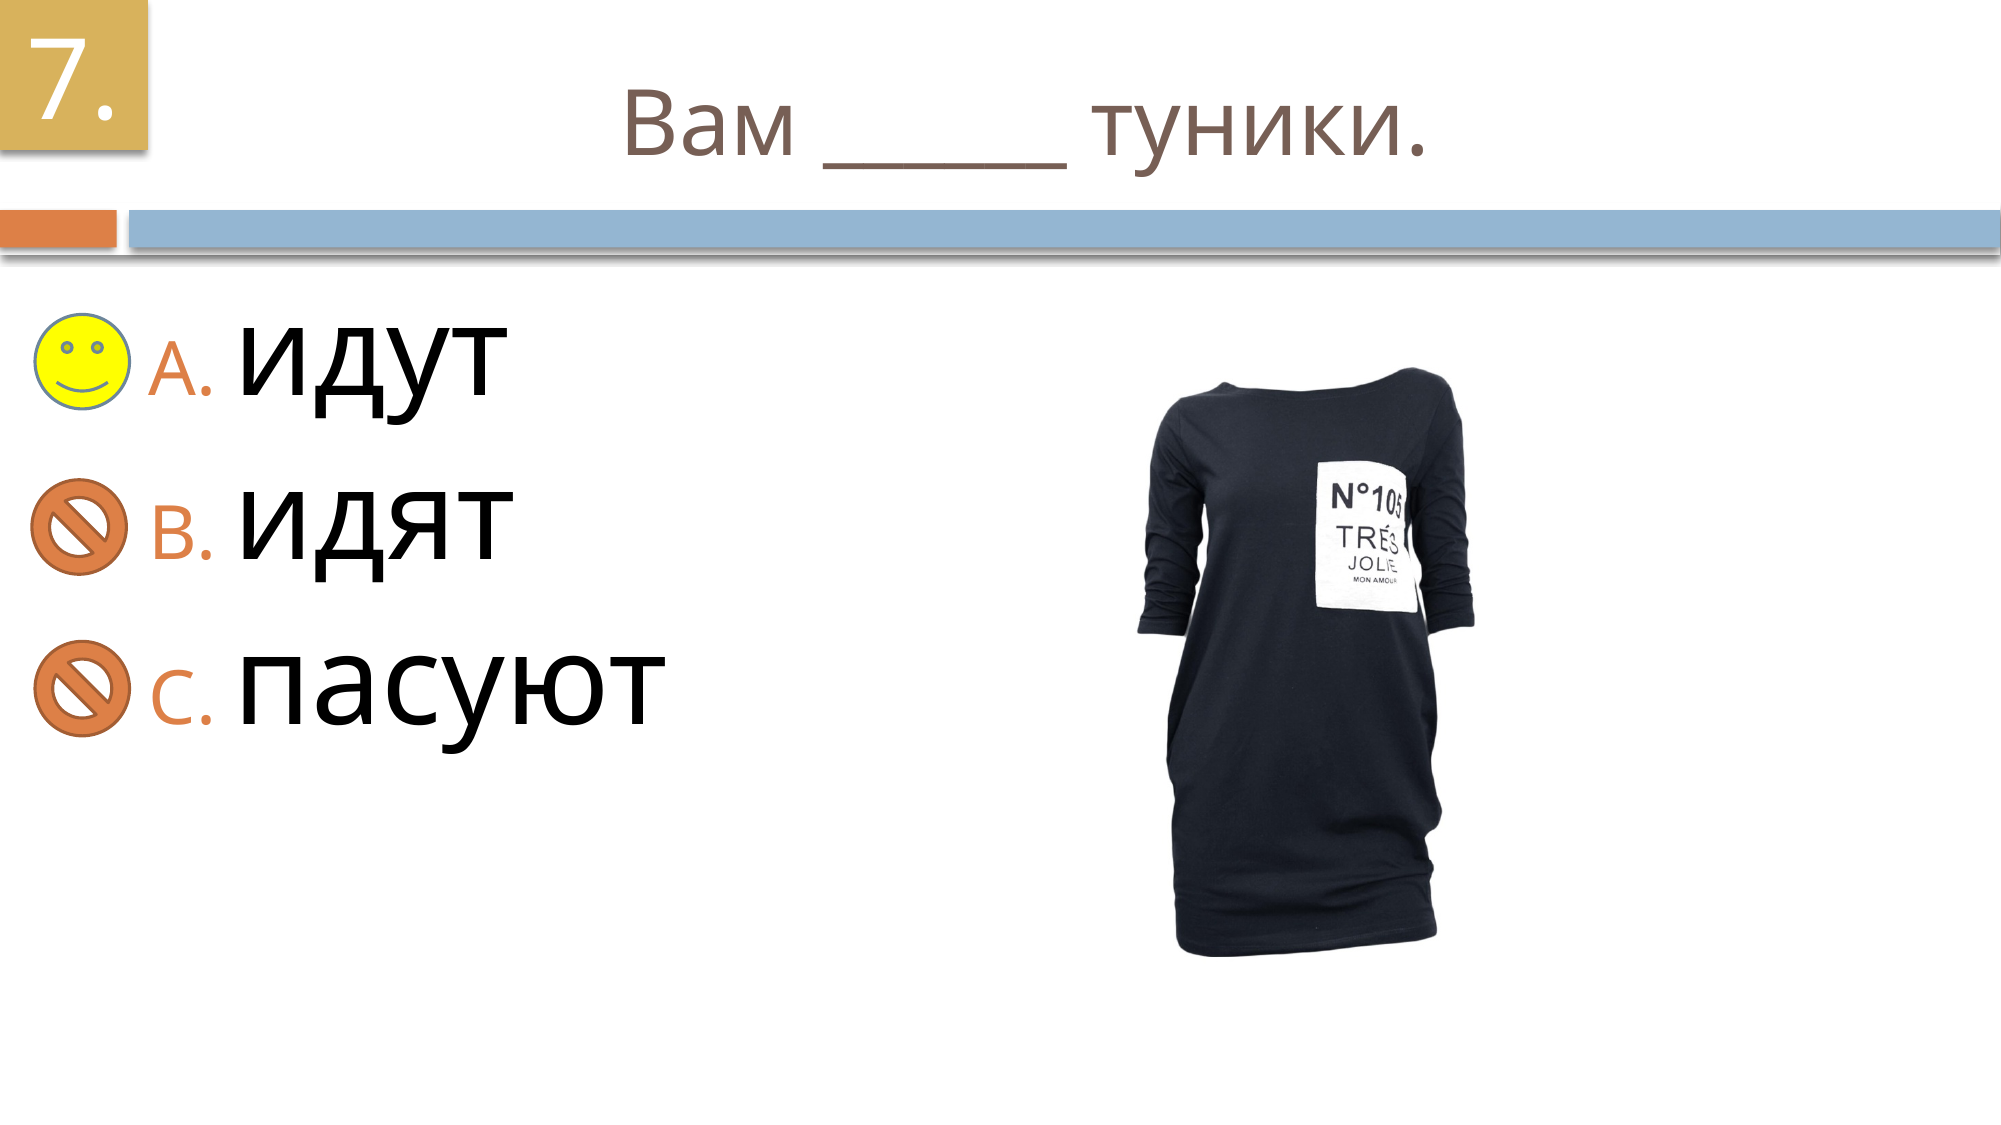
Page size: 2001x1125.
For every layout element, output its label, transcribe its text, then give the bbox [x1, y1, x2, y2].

text_box 7. [0, 0, 148, 150]
picture [976, 290, 1662, 1013]
text_box [30, 478, 128, 576]
title Вам ______ туники. [133, 37, 1918, 200]
list идут идят пасуют [133, 262, 1918, 1000]
text_box [33, 312, 132, 411]
text_box [33, 639, 132, 738]
